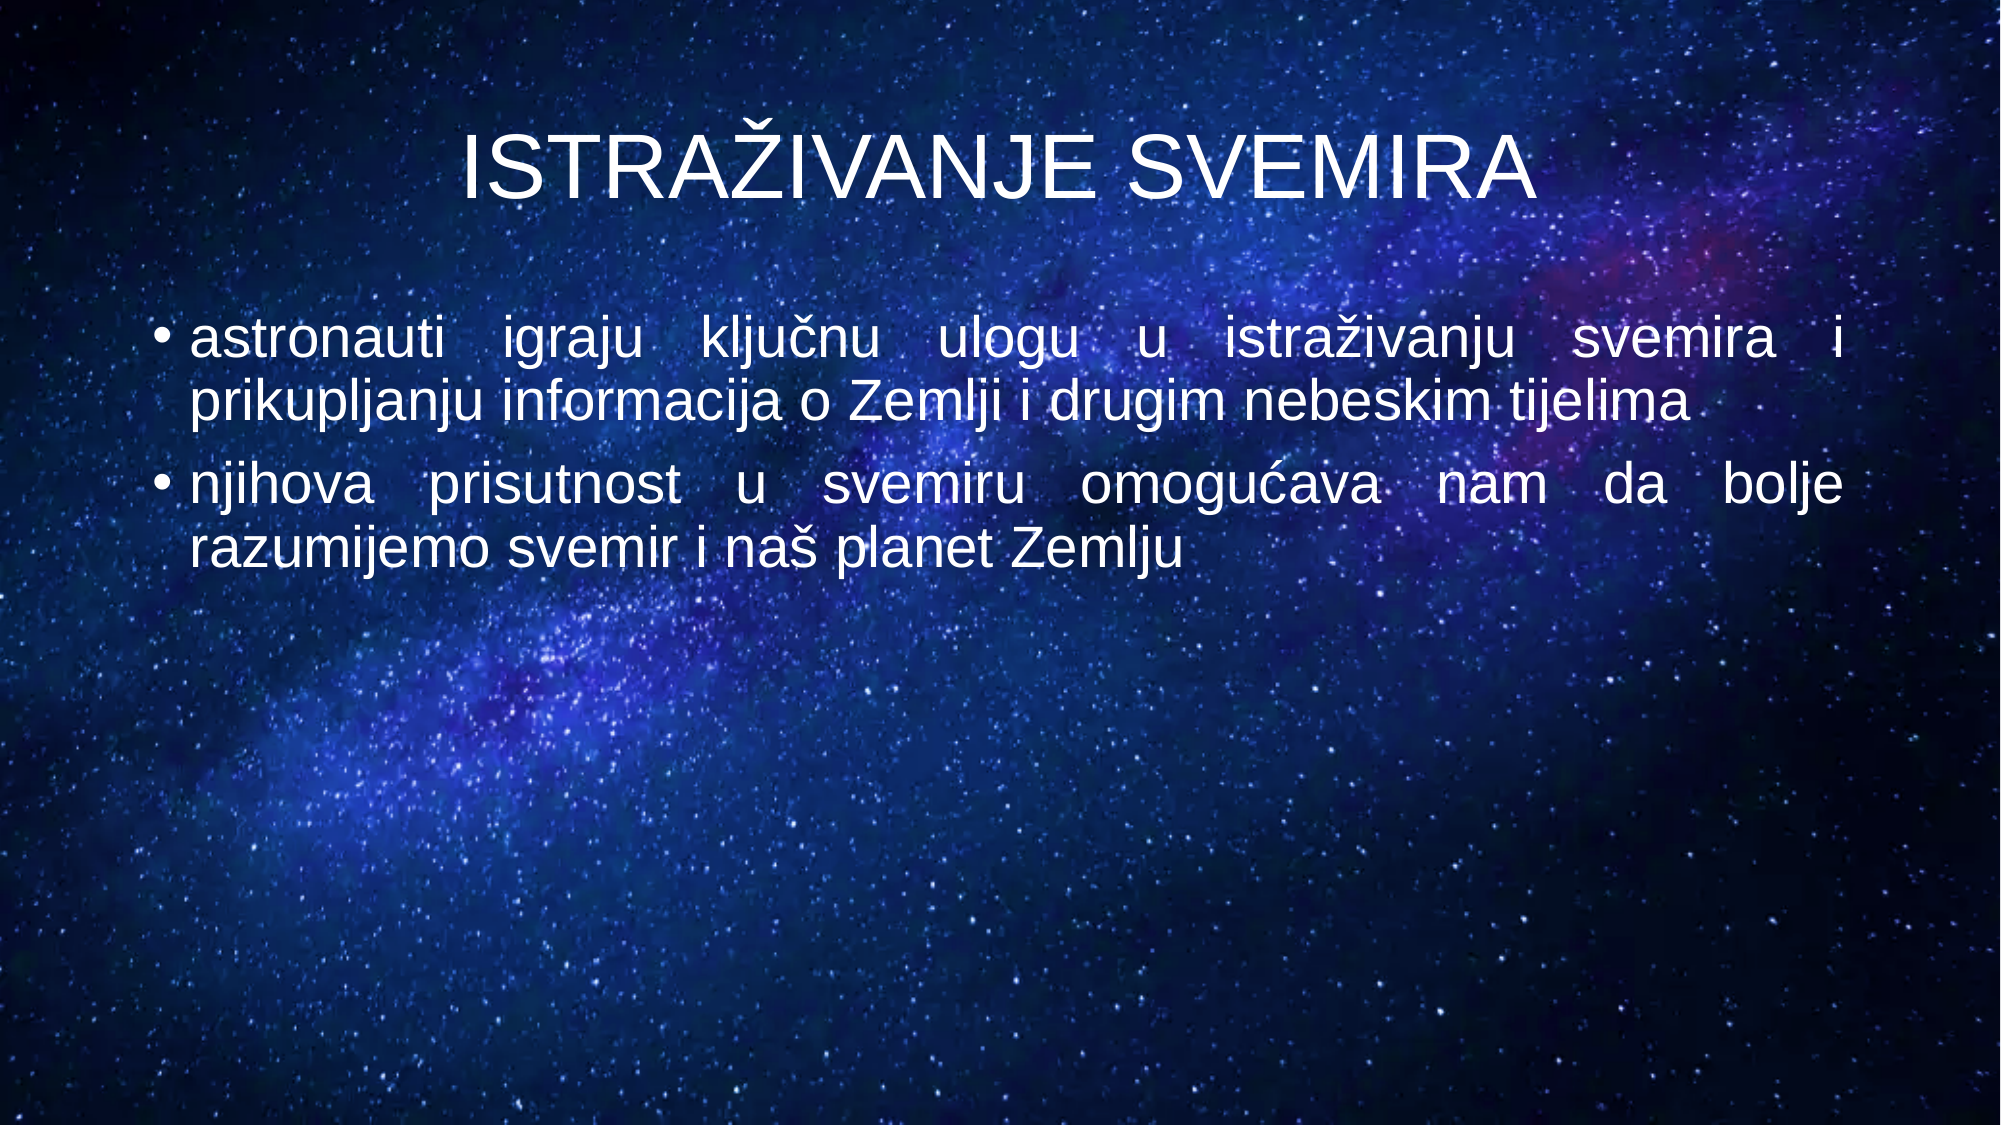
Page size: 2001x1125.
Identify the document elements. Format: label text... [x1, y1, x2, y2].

title ISTRAŽIVANJE SVEMIRA [137, 59, 1863, 278]
picture [0, 0, 2001, 1125]
list astronauti igraju ključnu ulogu u istraživanju svemira i prikupljanju informacija o Zemlji i drugim nebeskim tijelima njihova prisutnost u svemiru omogućava nam da bolje razumijemo svemir i naš planet Zemlju [137, 299, 1863, 1014]
